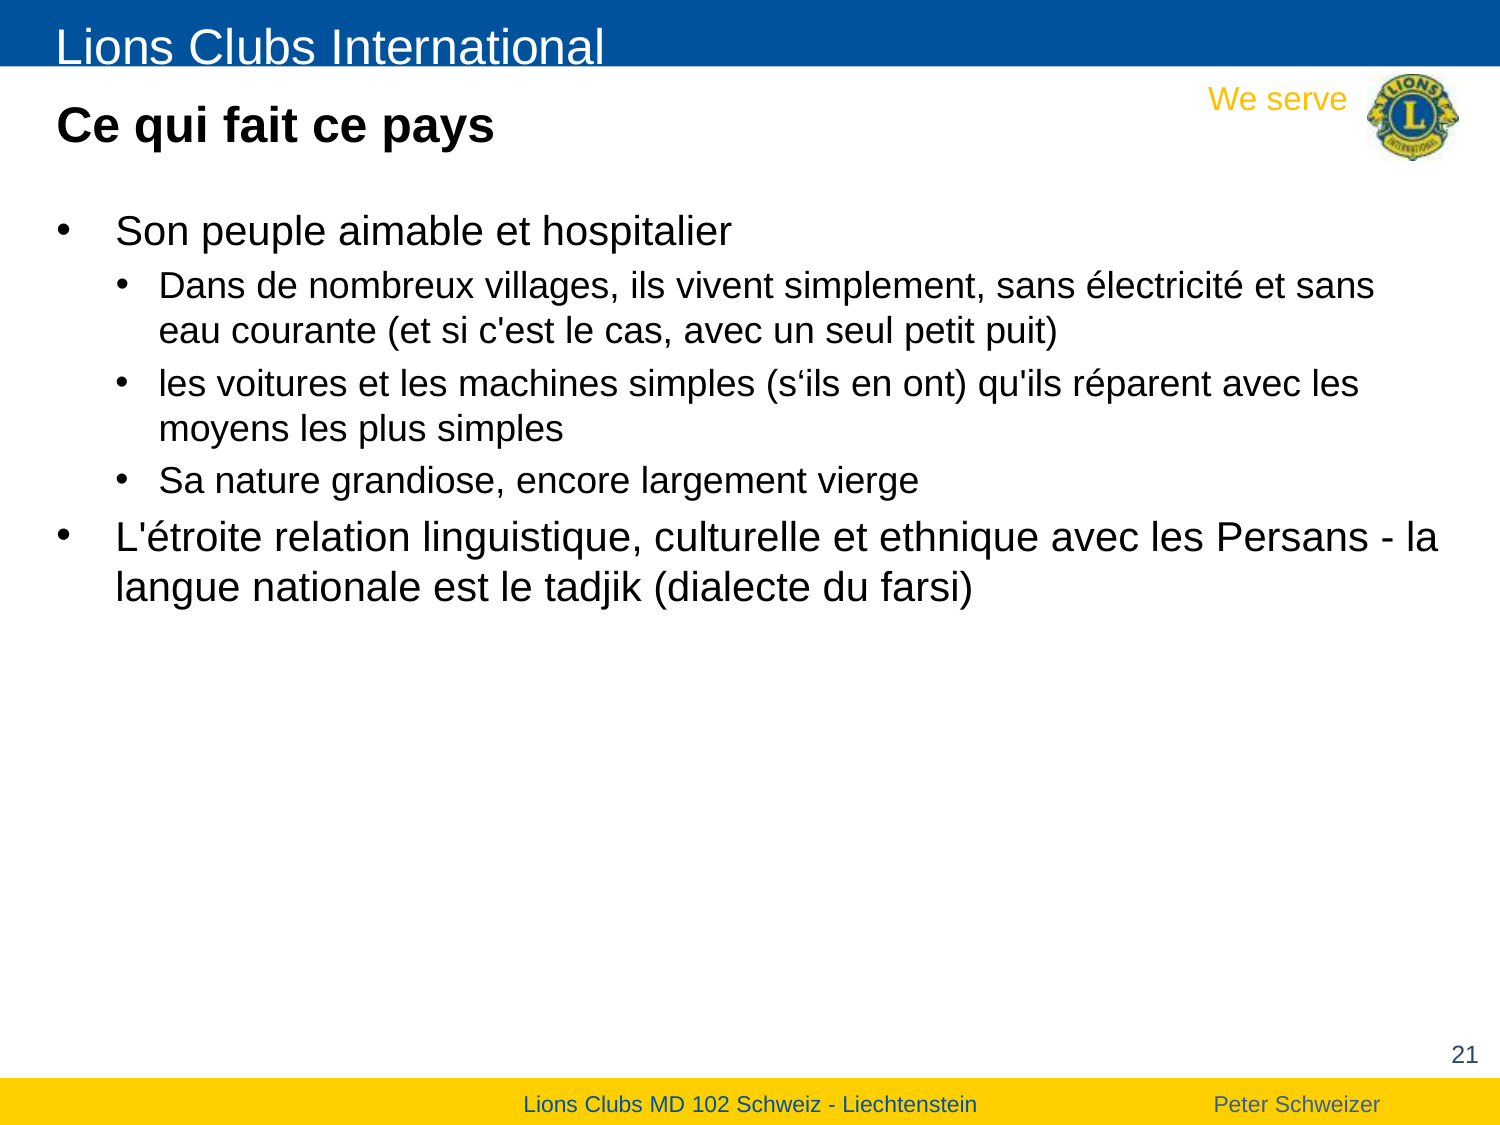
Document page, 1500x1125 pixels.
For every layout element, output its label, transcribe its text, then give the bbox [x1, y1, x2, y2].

title Ce qui fait ce pays [41, 92, 1169, 153]
slide_number 21 [1328, 1035, 1495, 1073]
picture [1367, 74, 1459, 161]
list Son peuple aimable et hospitalier Dans de nombreux villages, ils vivent simplement, sans électricité et sans eau courante (et si c'est le cas, avec un seul petit puit) les voitures et les machines simples (s‘ils en ont) qu'ils réparent avec les moyens les plus simples Sa nature grandiose, encore largement vierge L'étroite relation linguistique, culturelle et ethnique avec les Persans - la langue nationale est le tadjik (dialecte du farsi) [41, 196, 1459, 1019]
